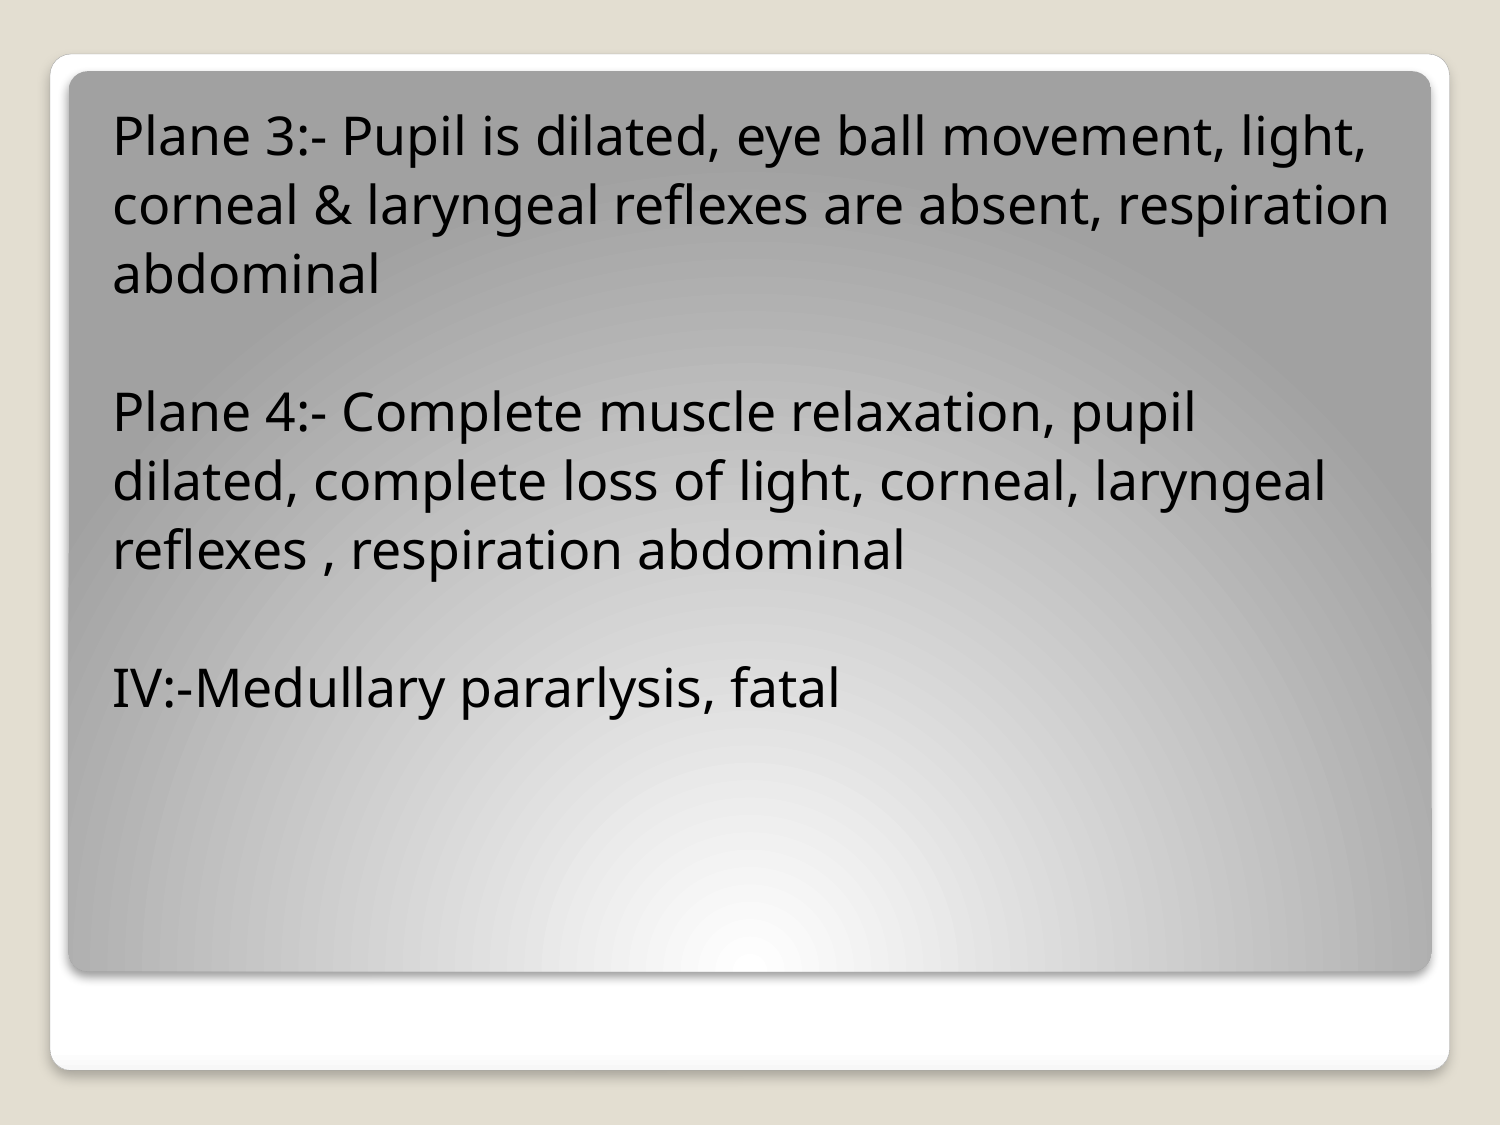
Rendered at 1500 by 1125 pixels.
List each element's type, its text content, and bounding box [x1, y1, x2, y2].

list Plane 3:- Pupil is dilated, eye ball movement, light, corneal & laryngeal reflexes are absent, respiration abdominal Plane 4:- Complete muscle relaxation, pupil dilated, complete loss of light, corneal, laryngeal reflexes , respiration abdominal IV:-Medullary pararlysis, fatal [82, 86, 1425, 774]
